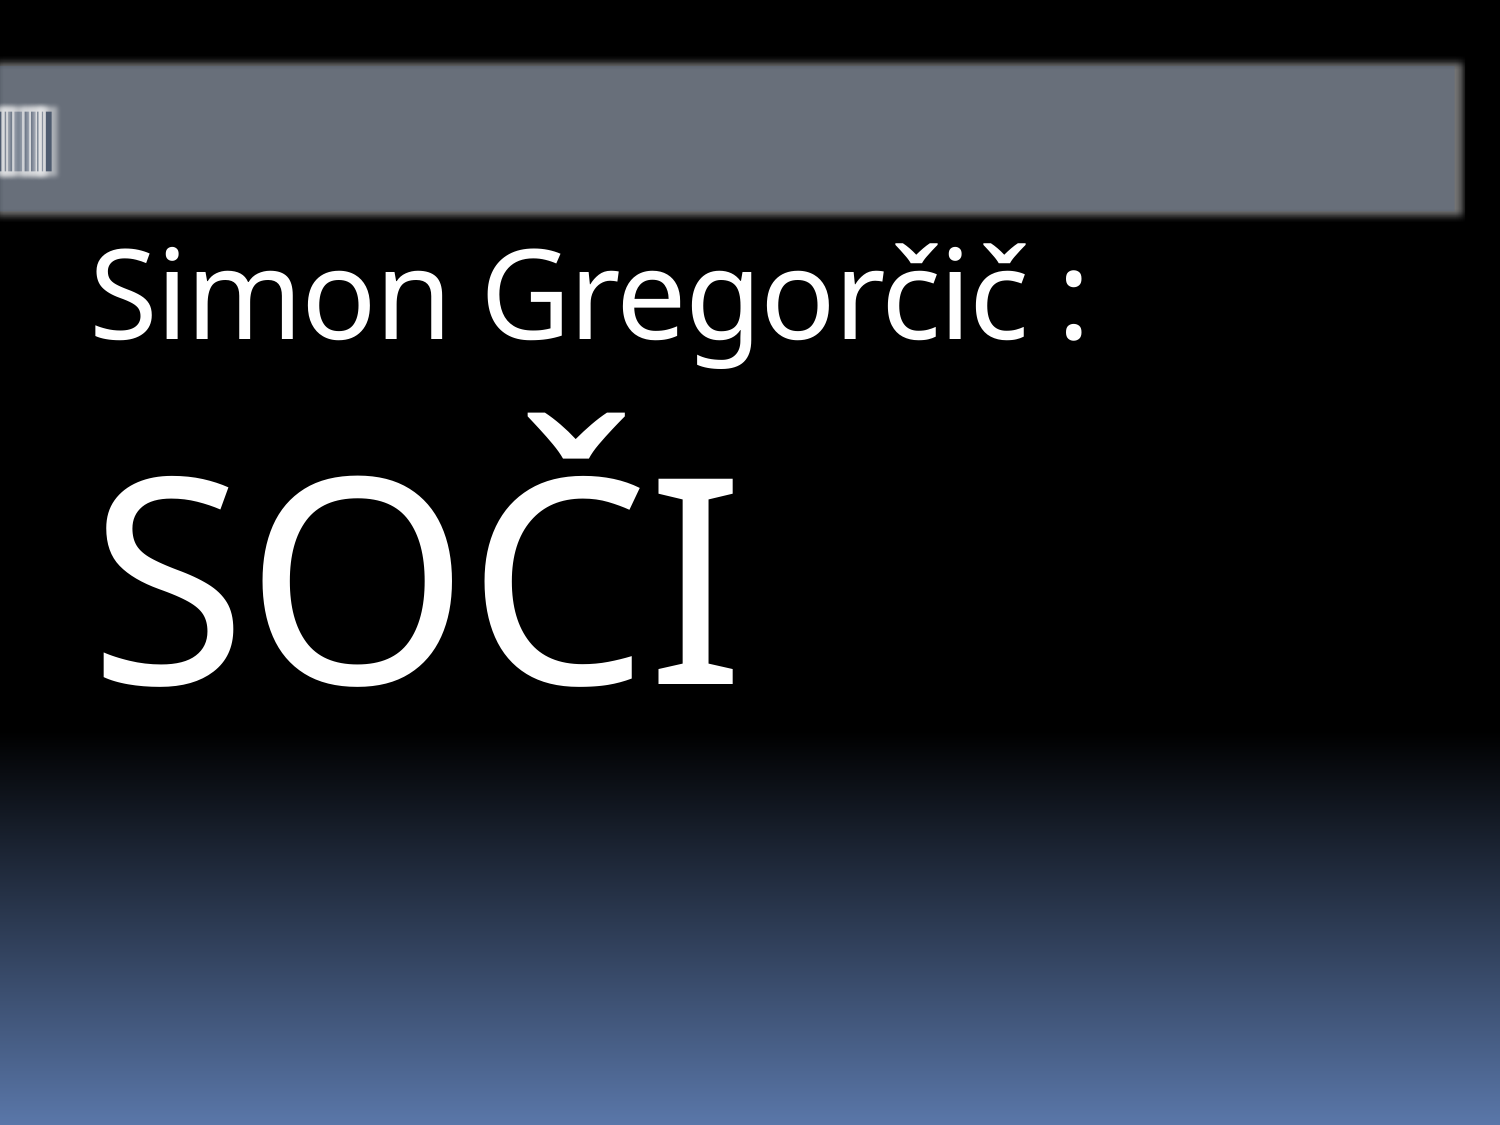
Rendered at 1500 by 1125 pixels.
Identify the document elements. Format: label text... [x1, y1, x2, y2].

title Simon Gregorčič : SOČI [75, 45, 1465, 997]
